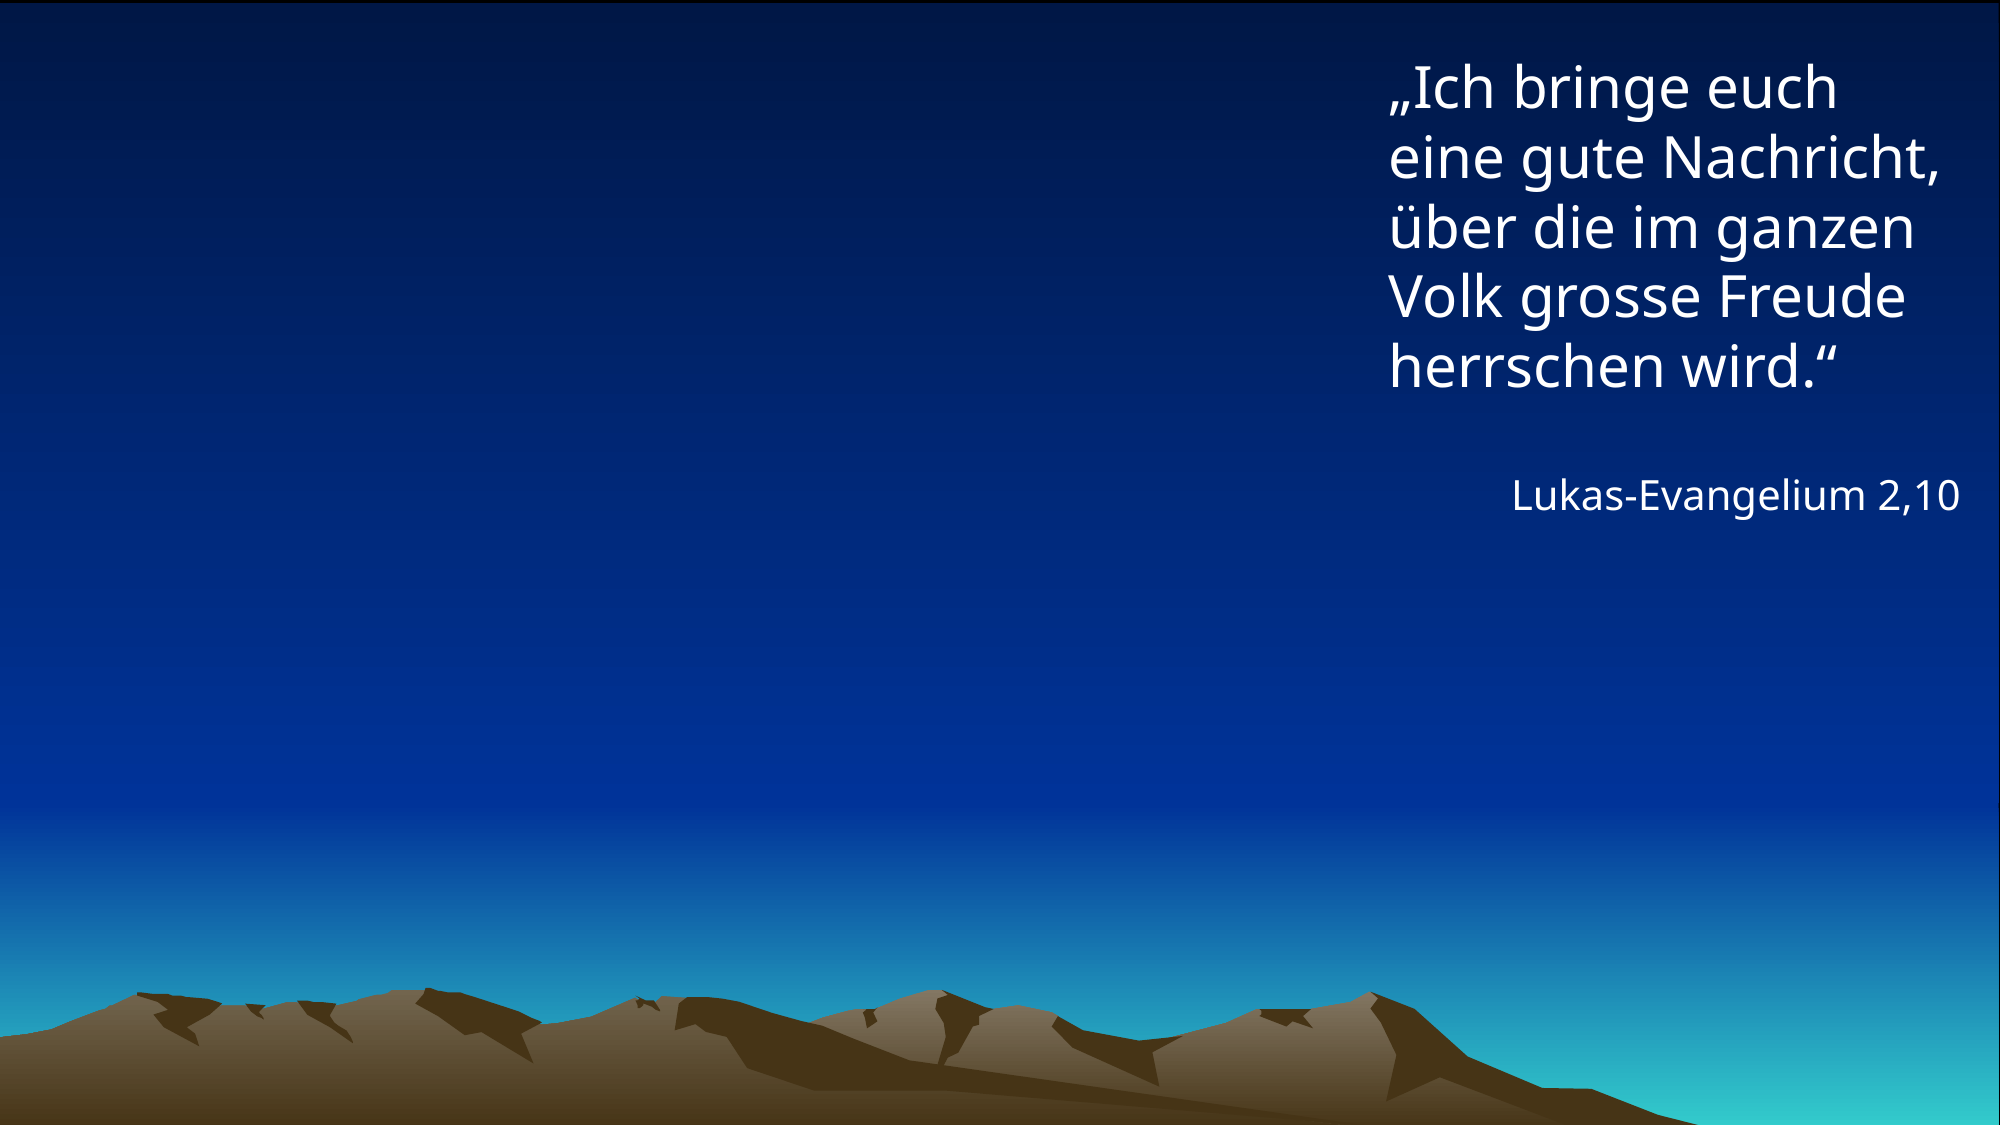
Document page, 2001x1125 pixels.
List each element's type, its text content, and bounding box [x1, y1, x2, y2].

subtitle Lukas-Evangelium 2,10 [1291, 461, 1977, 1125]
title „Ich bringe euch eine gute Nachricht, über die im ganzen Volk grosse Freude herrschen wird.“ [1373, 42, 1977, 408]
